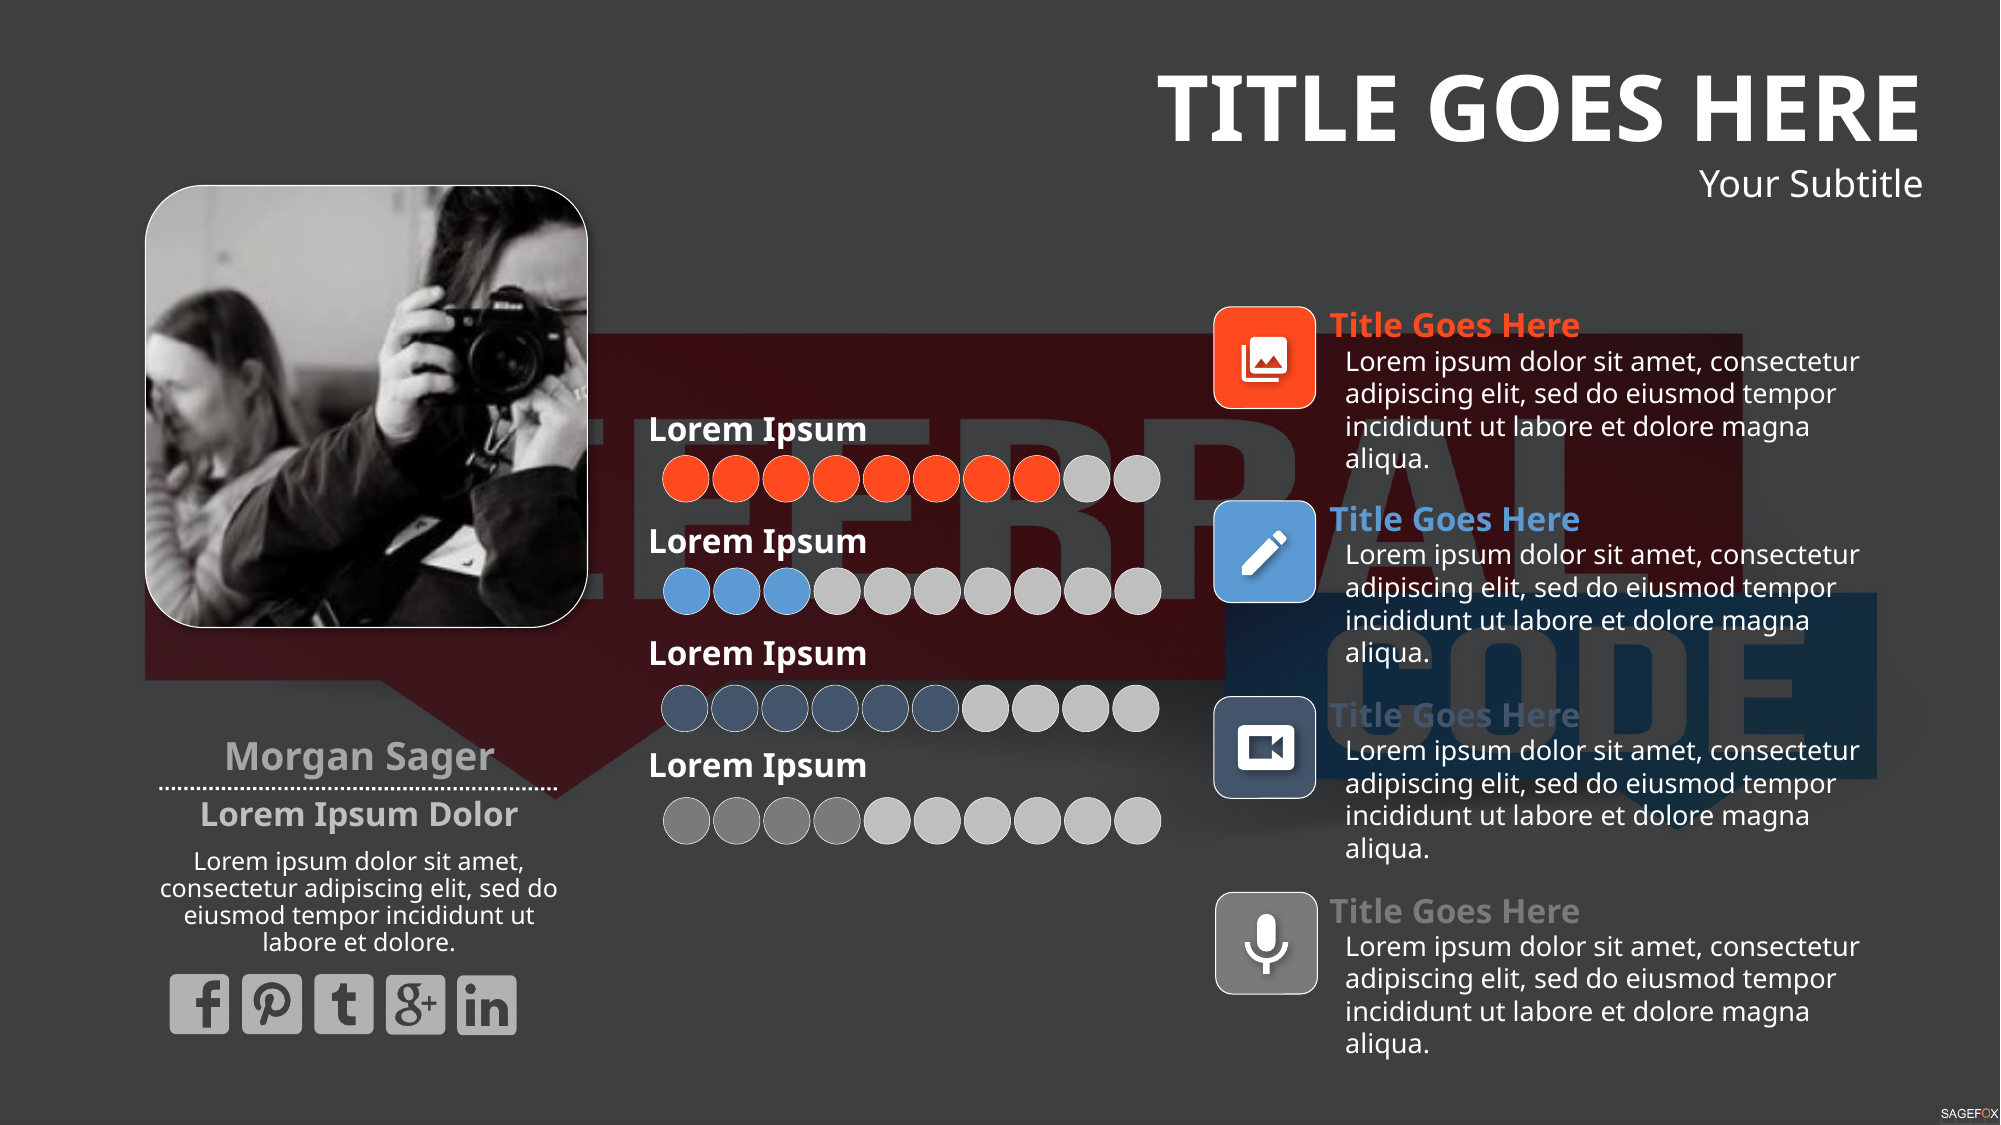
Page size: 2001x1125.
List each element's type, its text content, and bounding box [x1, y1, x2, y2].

picture [1940, 0, 2001, 1125]
text_box Lorem Ipsum [633, 736, 883, 792]
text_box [1213, 500, 1316, 603]
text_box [169, 974, 517, 1036]
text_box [1345, 693, 1875, 833]
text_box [663, 797, 1161, 845]
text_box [1345, 304, 1875, 443]
text_box Lorem Ipsum [633, 624, 883, 680]
list Morgan Sager [184, 736, 535, 779]
text_box Lorem Ipsum [633, 512, 883, 568]
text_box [1213, 696, 1316, 799]
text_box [1215, 892, 1318, 995]
text_box TITLE GOES HERE Your Subtitle [1035, 42, 1939, 212]
list Lorem Ipsum Dolor [184, 794, 535, 837]
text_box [1345, 498, 1875, 637]
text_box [663, 567, 1162, 615]
text_box Lorem Ipsum [633, 401, 883, 456]
picture [145, 185, 588, 628]
list Lorem ipsum dolor sit amet, consectetur adipiscing elit, sed do eiusmod tempor incididunt ut labore et dolore. [159, 848, 560, 962]
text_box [662, 455, 1161, 503]
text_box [1213, 306, 1316, 409]
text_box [661, 685, 1160, 732]
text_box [1345, 889, 1875, 1028]
